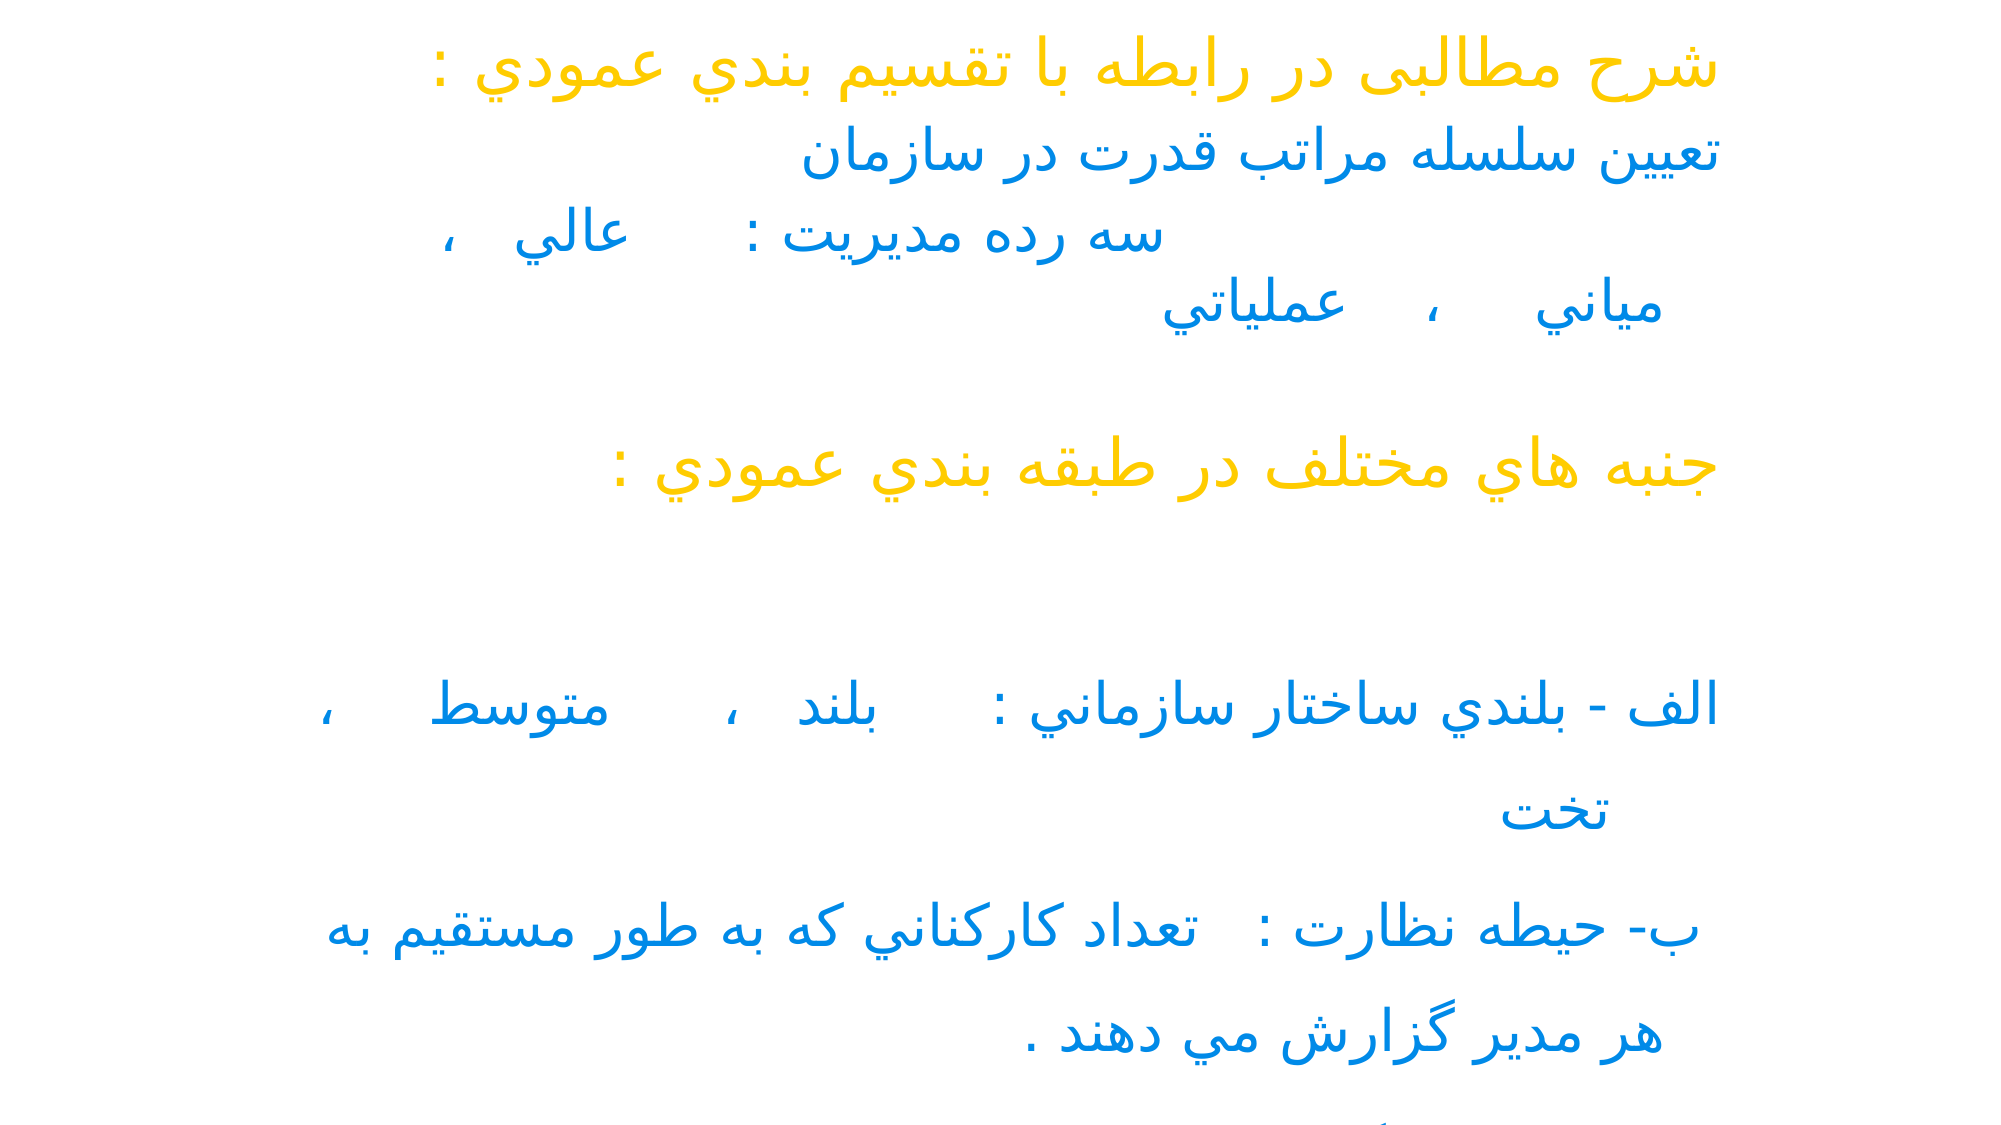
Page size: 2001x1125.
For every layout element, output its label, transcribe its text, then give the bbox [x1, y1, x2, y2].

list شرح مطالبی در رابطه با تقسيم بندي عمودي : تعيين سلسله مراتب قدرت در سازمان سه رده مديريت : عالي ، مياني ، عملياتي جنبه هاي مختلف در طبقه بندي عمودي : الف - بلندي ساختار سازماني : بلند ، متوسط ، تخت ب- حيطه نظارت : تعداد کارکناني که به طور مستقيم به هر مدير گزارش مي دهند . ج- درجه تمرکز : متمرکز: تصميمات در رده هاي بالا اخذ مي شود . غير متمرکز : تصميم گيري تفويض مي شود . [262, 12, 1738, 1053]
